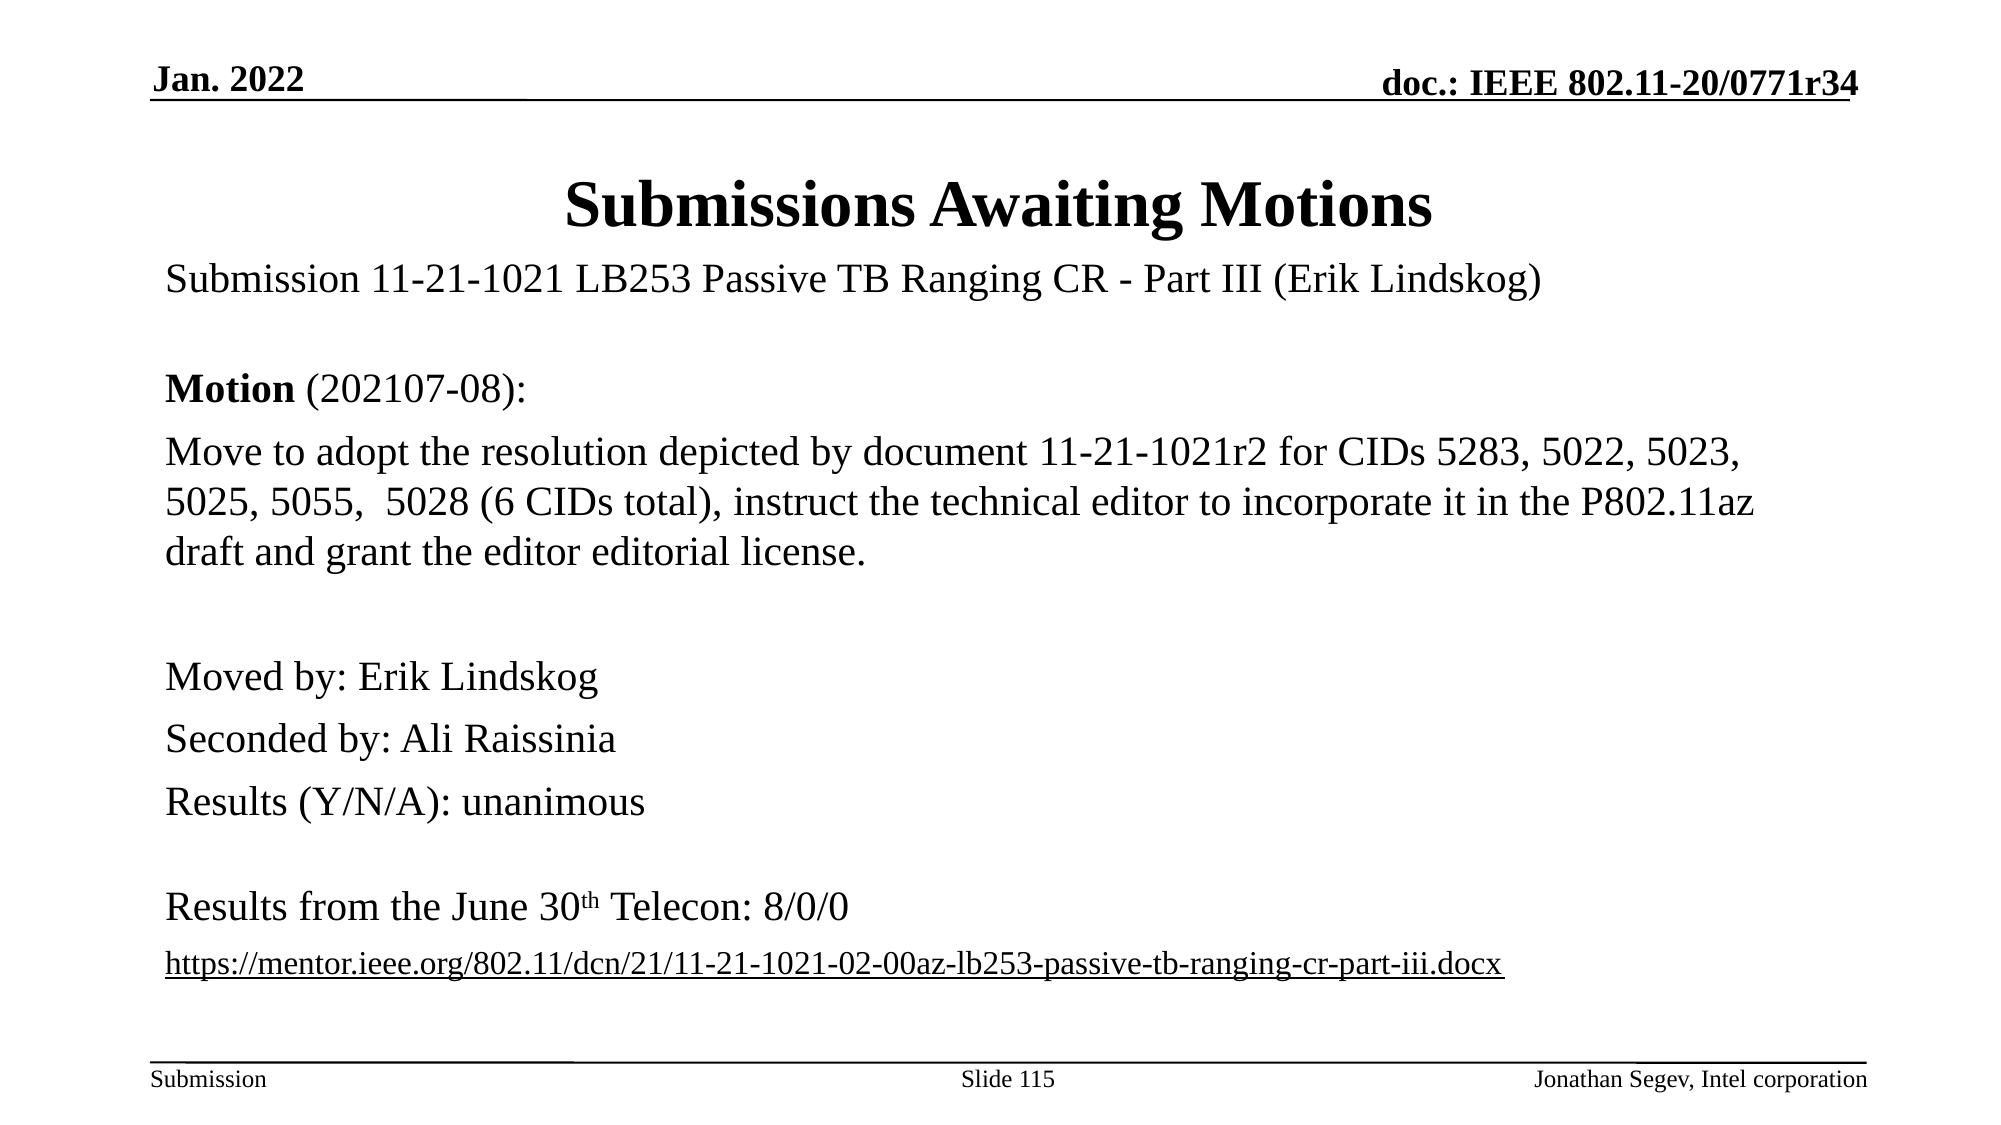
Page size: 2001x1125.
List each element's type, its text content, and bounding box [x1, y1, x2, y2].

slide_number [152, 54, 563, 100]
footer Jonathan Segev, Intel corporation [1171, 1061, 1869, 1093]
list Submission 11-21-1021 LB253 Passive TB Ranging CR - Part III (Erik Lindskog) Motion (202107-08): Move to adopt the resolution depicted by document 11-21-1021r2 for CIDs 5283, 5022, 5023, 5025, 5055, 5028 (6 CIDs total), instruct the technical editor to incorporate it in the P802.11az draft and grant the editor editorial license. Moved by: Erik Lindskog Seconded by: Ali Raissinia Results (Y/N/A): unanimous Results from the June 30th Telecon: 8/0/0 https://mentor.ieee.org/802.11/dcn/21/11-21-1021-02-00az-lb253-passive-tb-ranging-cr-part-iii.docx [149, 243, 1850, 1000]
slide_number Slide 115 [950, 1061, 1067, 1123]
title Submissions Awaiting Motions [149, 112, 1850, 243]
